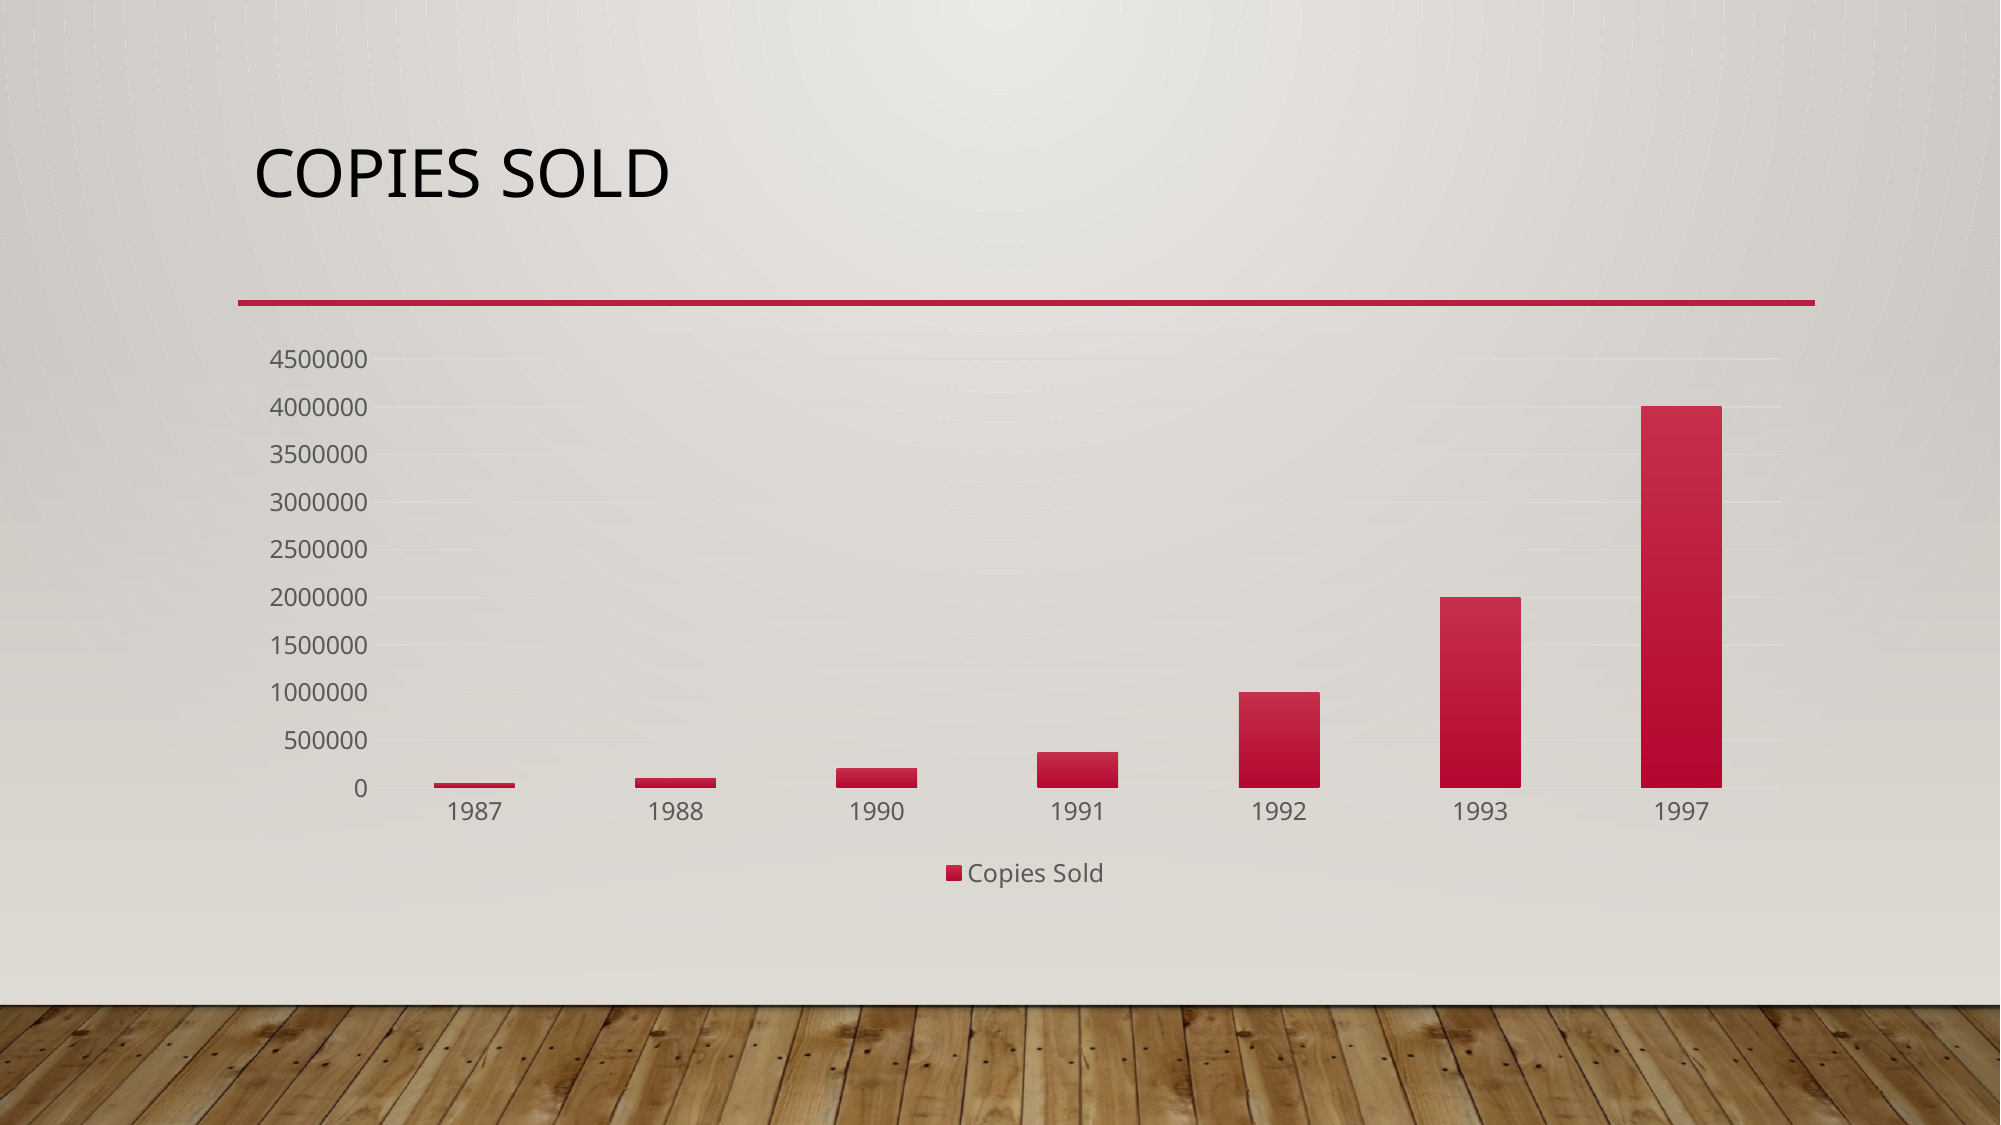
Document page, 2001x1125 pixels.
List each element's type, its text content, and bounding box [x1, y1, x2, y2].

picture [0, 1005, 2000, 1125]
title Copies Sold [238, 131, 1814, 305]
chart [237, 330, 1814, 897]
